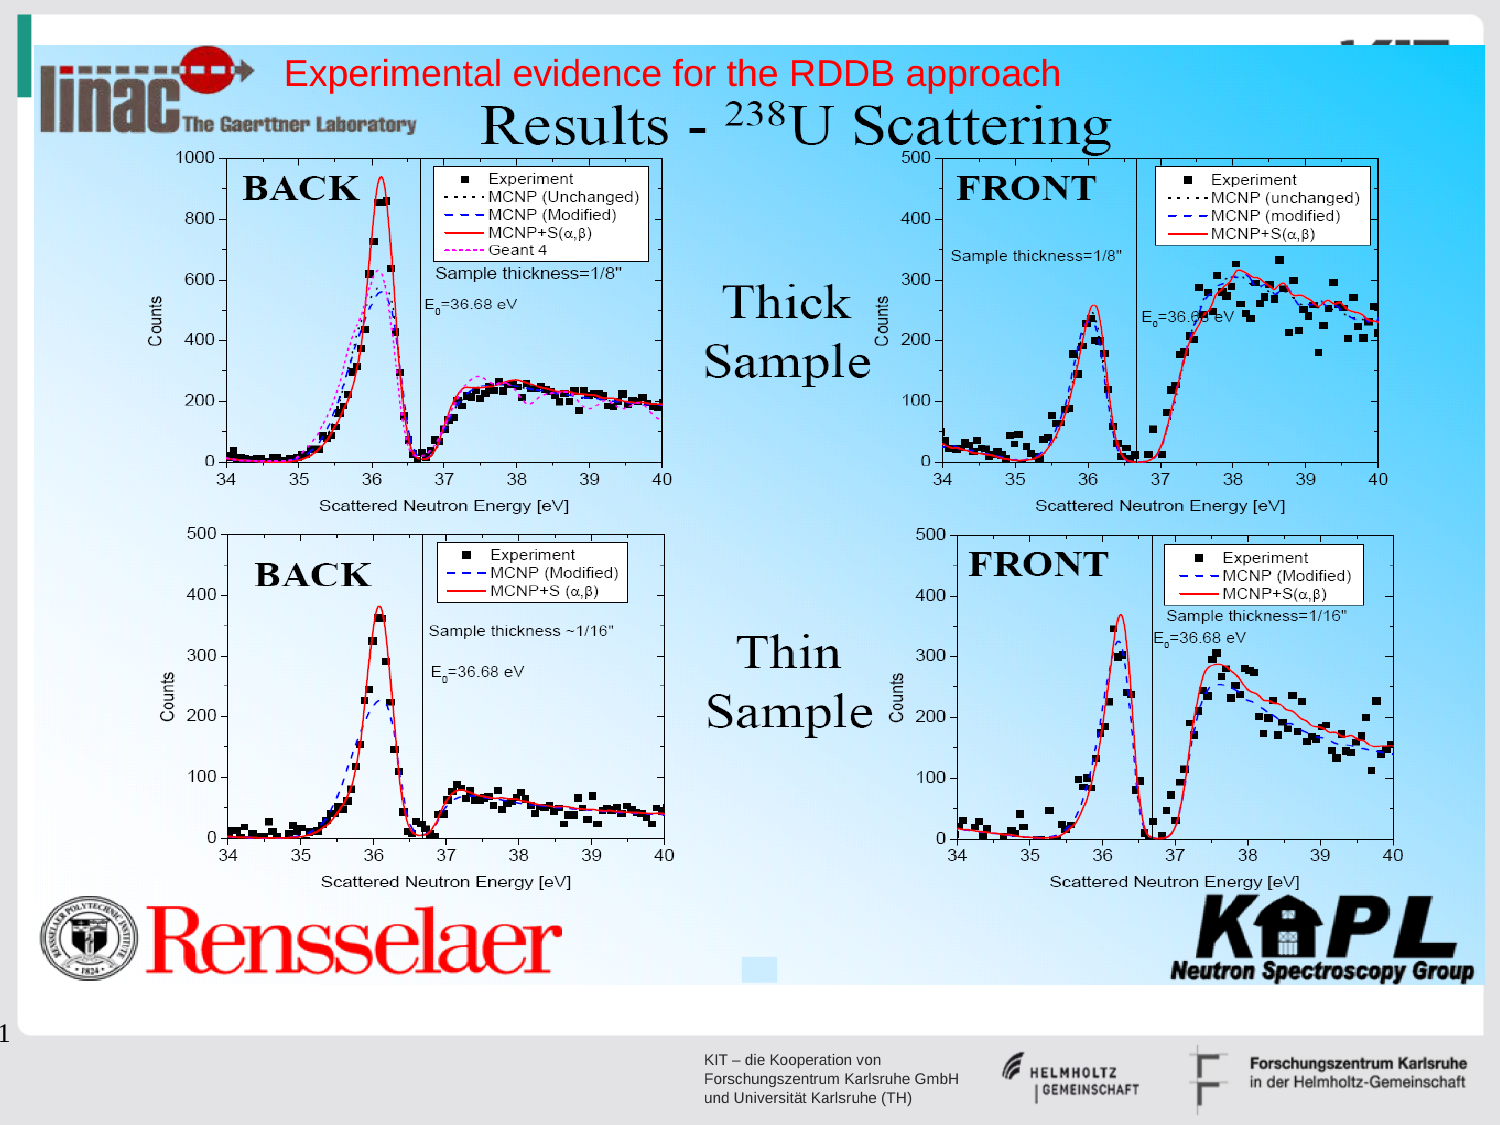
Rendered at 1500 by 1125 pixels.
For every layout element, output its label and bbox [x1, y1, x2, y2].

picture [0, 0, 1500, 1125]
footer [34, 1068, 713, 1100]
list [33, 45, 1486, 985]
